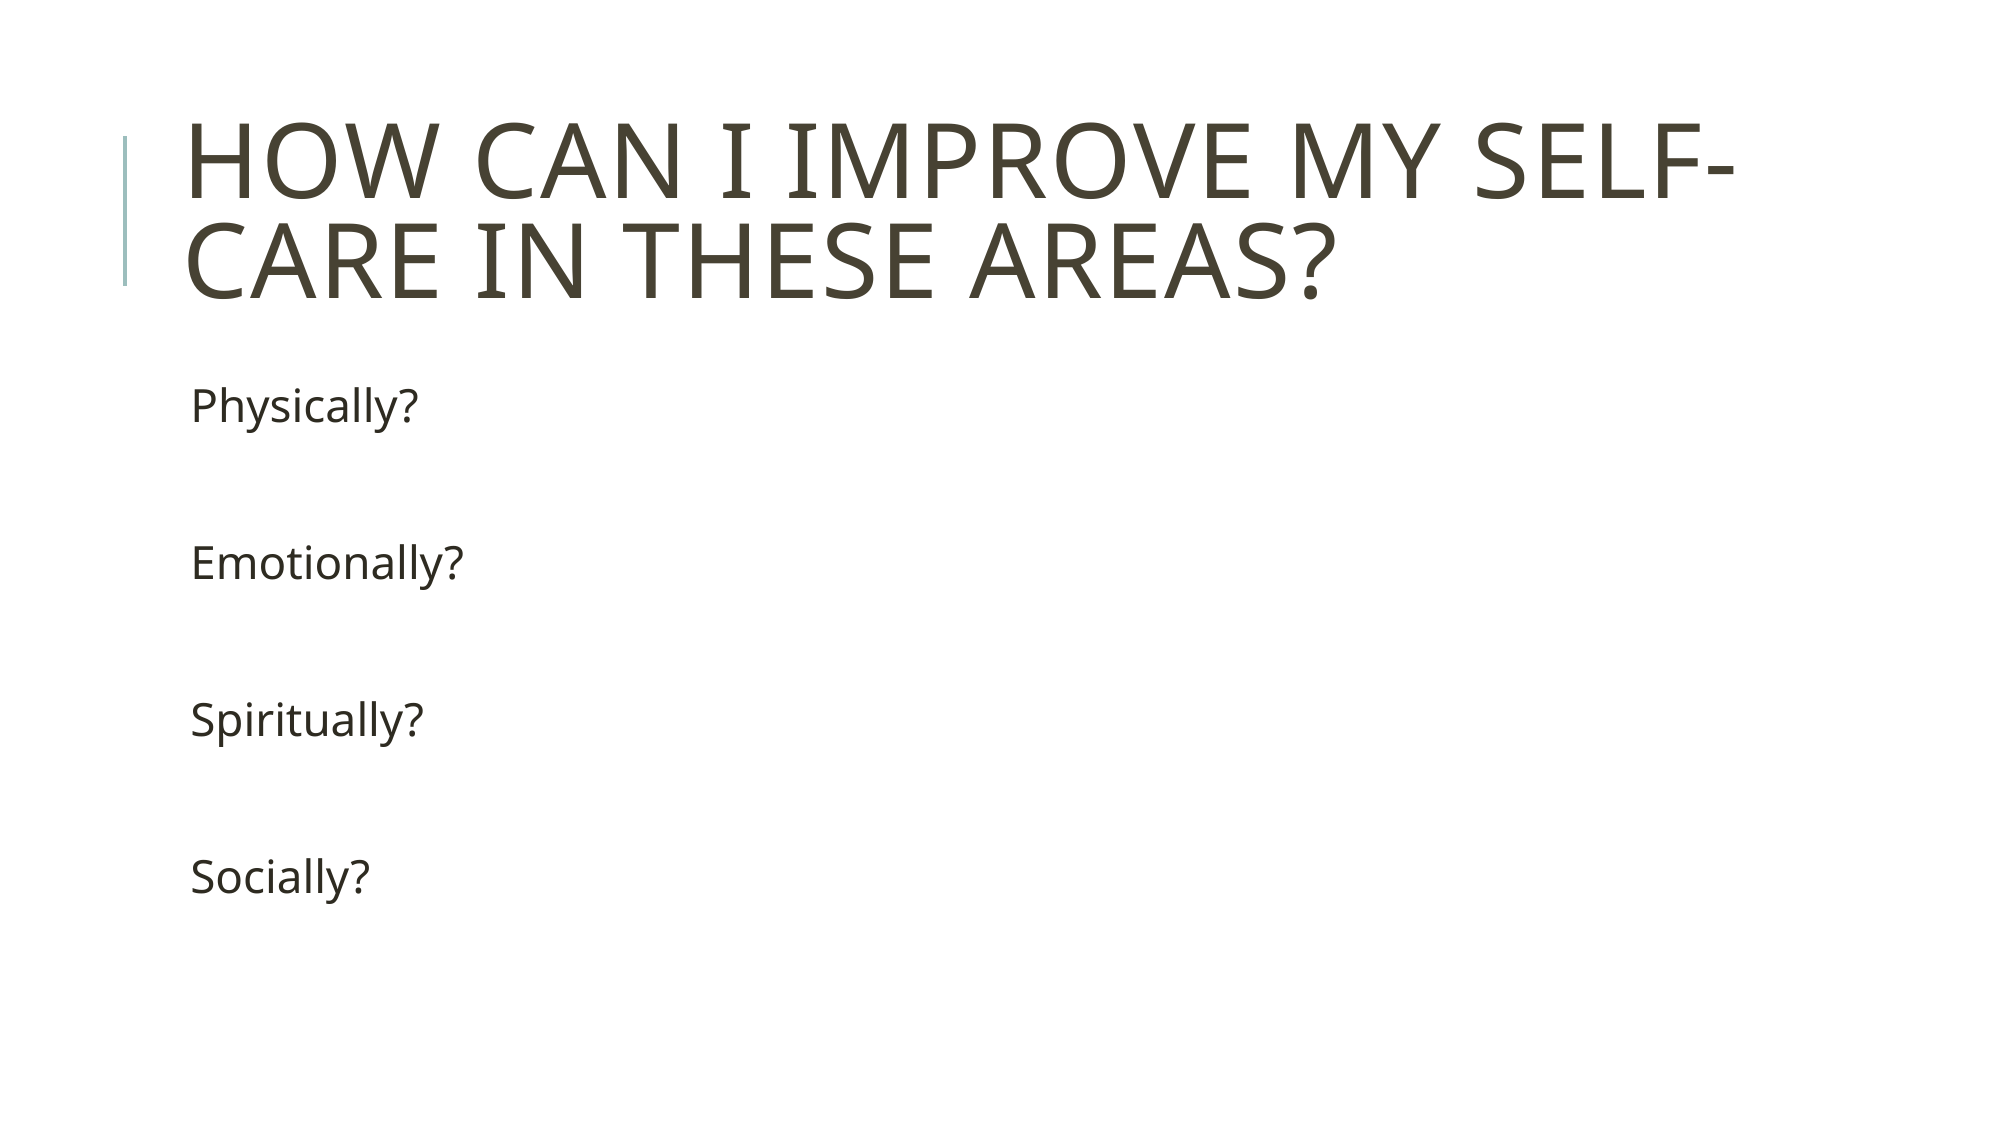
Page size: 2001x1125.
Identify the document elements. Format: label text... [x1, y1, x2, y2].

list Physically? Emotionally? Spiritually? Socially? [168, 375, 1763, 1035]
title How can I improve my self-care in these areas? [168, 96, 1763, 342]
